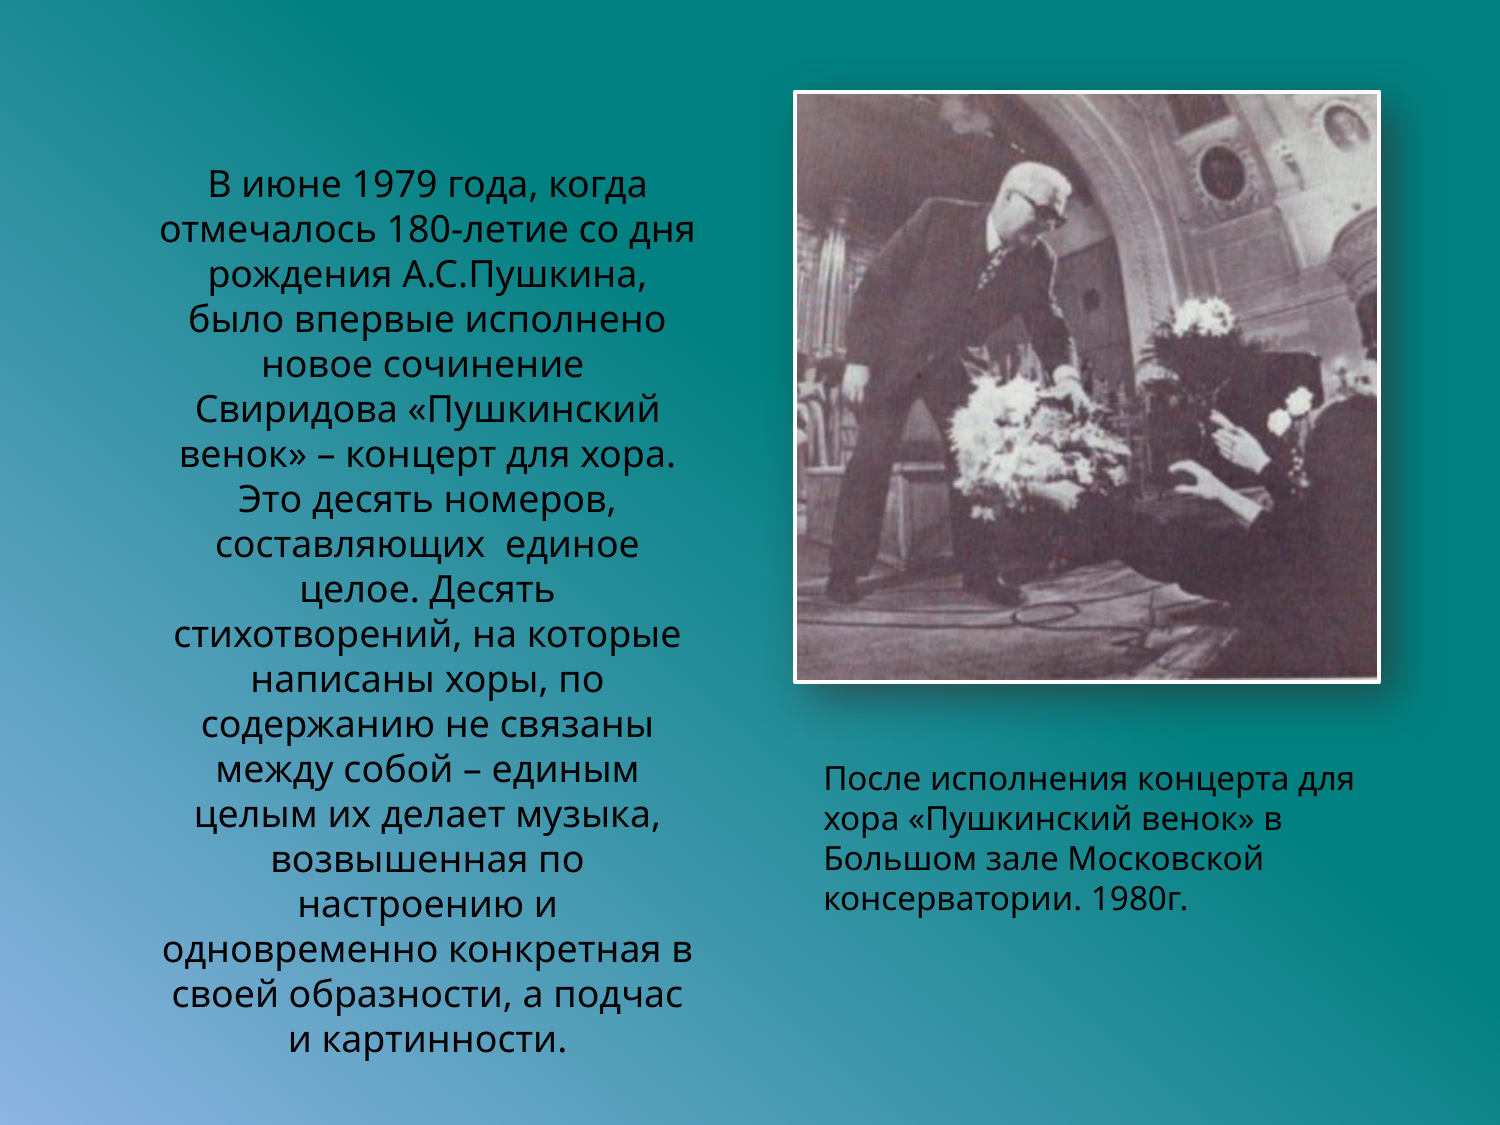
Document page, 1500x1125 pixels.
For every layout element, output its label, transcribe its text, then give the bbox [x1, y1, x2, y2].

text_box В июне 1979 года, когда отмечалось 180-летие со дня рождения А.С.Пушкина, было впервые исполнено новое сочинение Свиридова «Пушкинский венок» – концерт для хора. Это десять номеров, составляющих единое целое. Десять стихотворений, на которые написаны хоры, по содержанию не связаны между собой – единым целым их делает музыка, возвышенная по настроению и одновременно конкретная в своей образности, а подчас и картинности. [140, 152, 715, 1068]
text_box После исполнения концерта для хора «Пушкинский венок» в Большом зале Московской консерватории. 1980г. [808, 749, 1442, 925]
picture [796, 93, 1378, 680]
